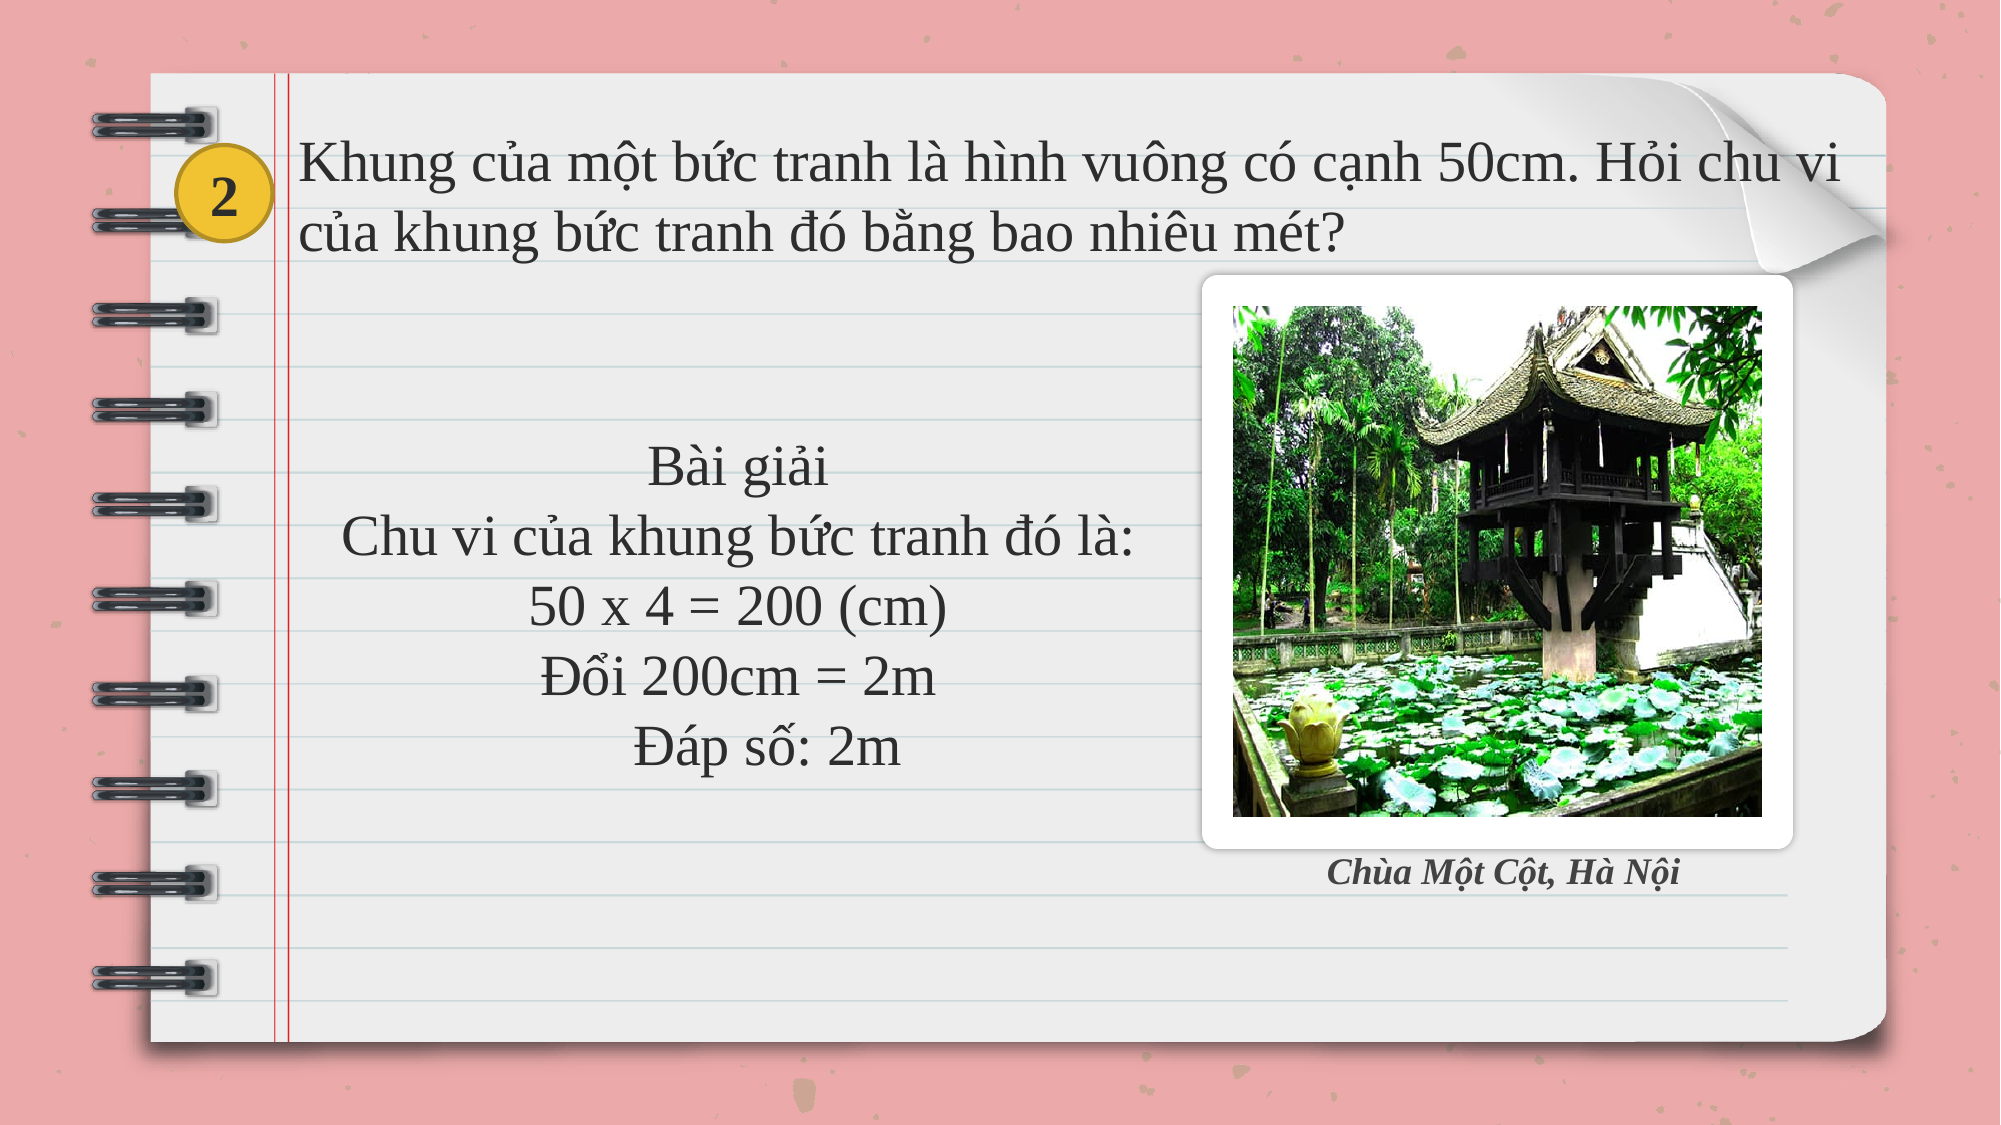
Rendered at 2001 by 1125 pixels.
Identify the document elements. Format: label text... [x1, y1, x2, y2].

text_box Bài giải Chu vi của khung bức tranh đó là: 50 x 4 = 200 (cm) Đổi 200cm = 2m Đáp số: 2m [318, 419, 1159, 785]
picture [84, 29, 1916, 1096]
text_box Chùa Một Cột, Hà Nội [1312, 839, 1762, 899]
text_box Khung của một bức tranh là hình vuông có cạnh 50cm. Hỏi chu vi của khung bức tranh đó bằng bao nhiêu mét? [283, 116, 1909, 271]
text_box 2 [174, 142, 275, 244]
